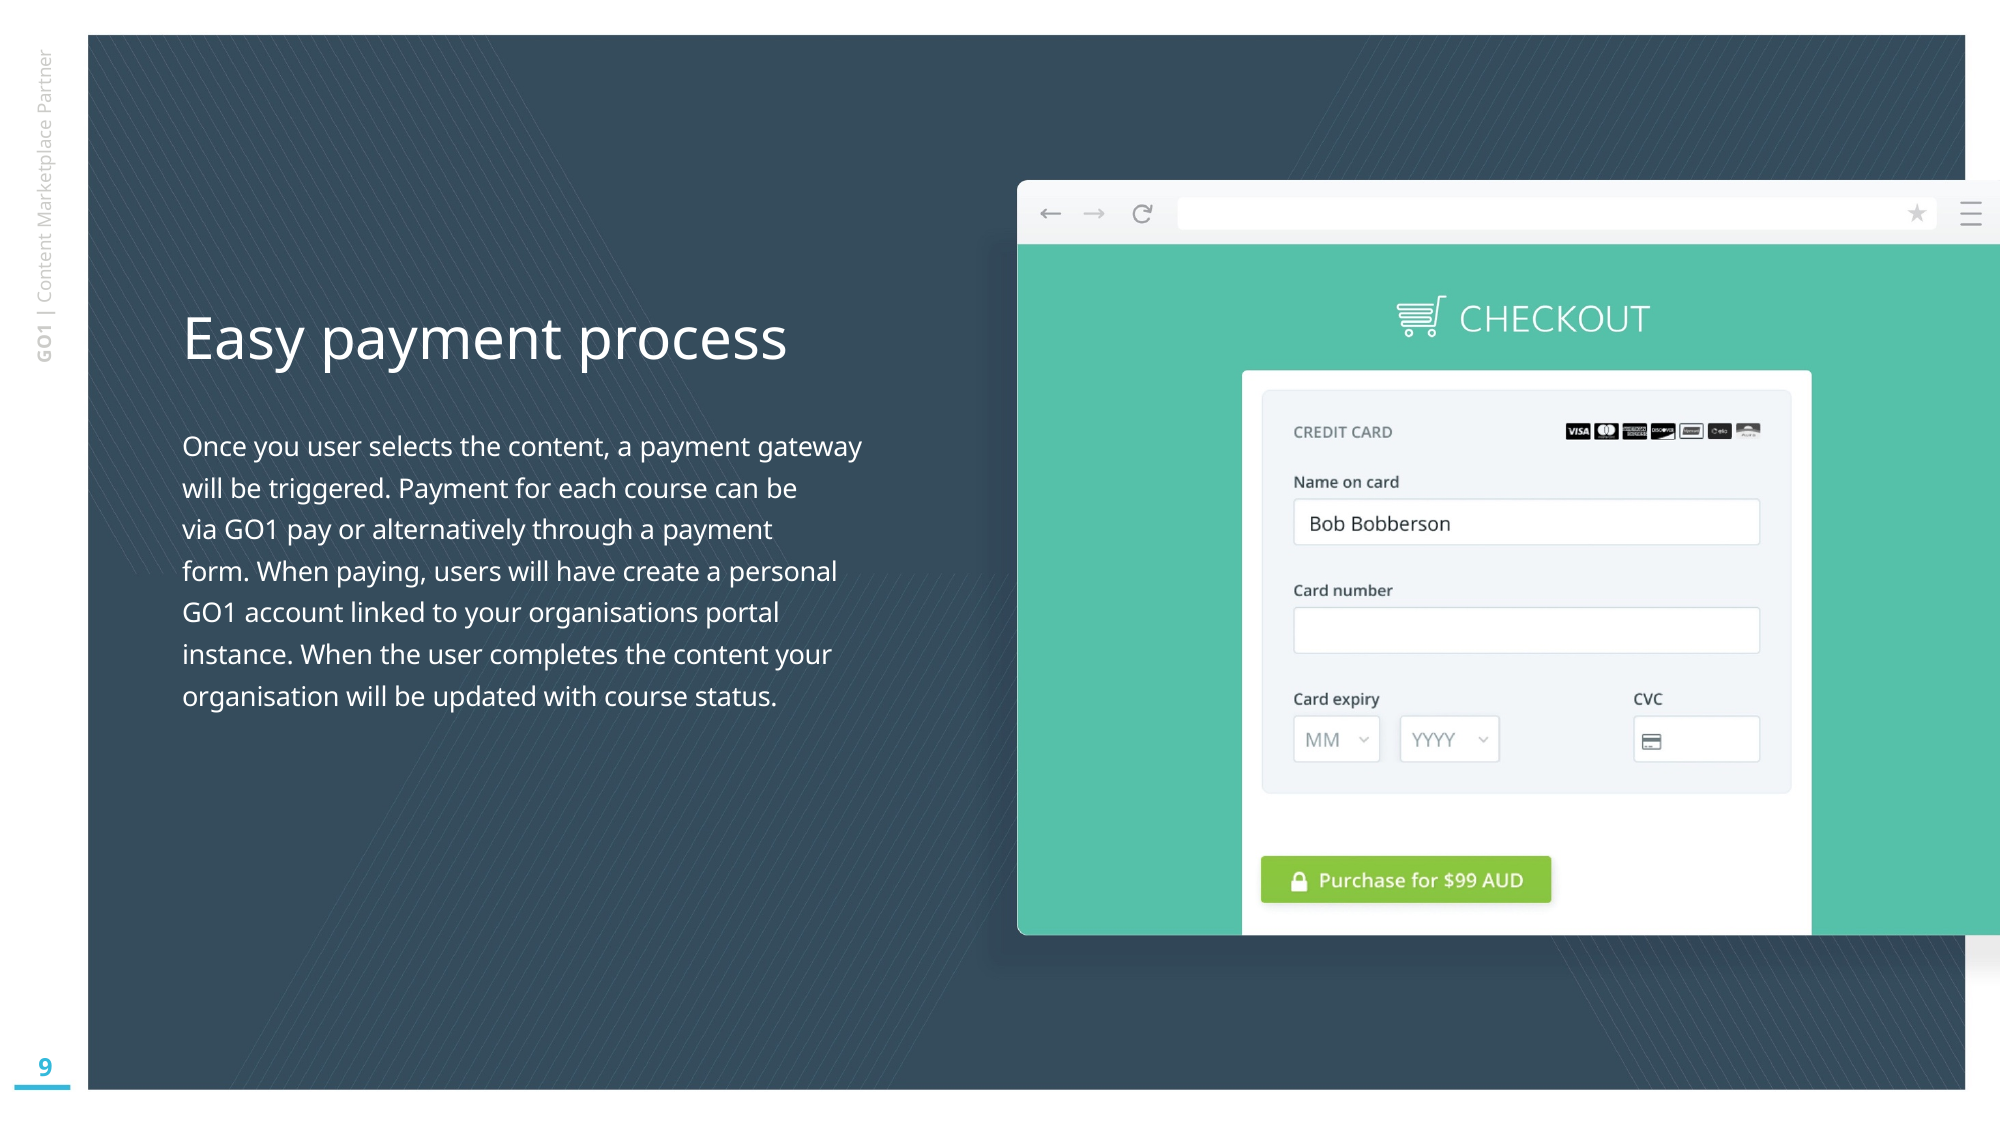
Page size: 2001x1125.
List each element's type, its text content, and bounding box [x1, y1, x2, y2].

text_box Once you user selects the content, a payment gateway will be triggered. Payment for each course can be via GO1 pay or alternatively through a payment form. When paying, users will have create a personal GO1 account linked to your organisations portal instance. When the user completes the content your organisation will be updated with course status. [180, 418, 874, 712]
slide_number 9 [24, 1044, 63, 1125]
text_box GO1 | Content Marketplace Partner [32, 33, 65, 366]
title Easy payment process [180, 298, 802, 418]
text_box [11, 32, 2000, 1092]
